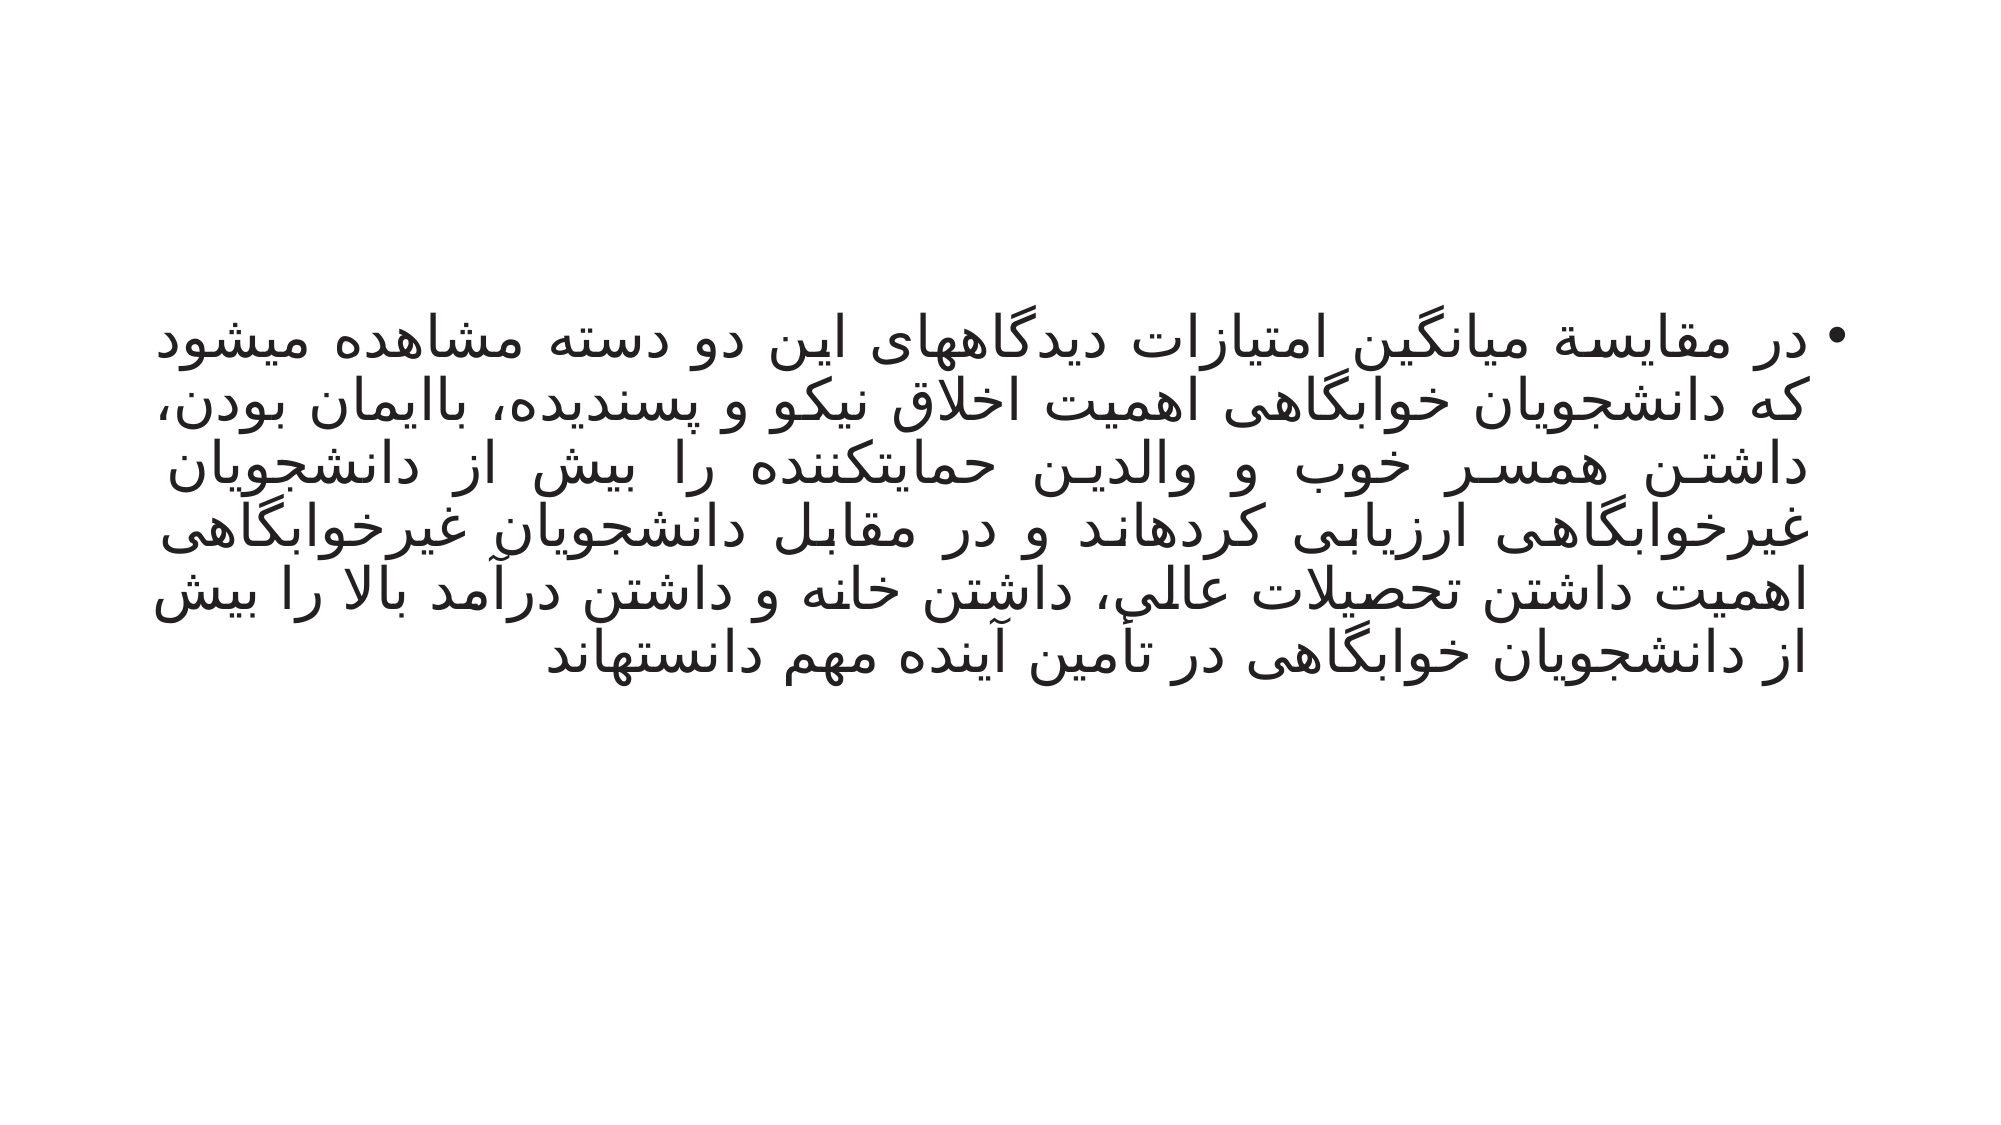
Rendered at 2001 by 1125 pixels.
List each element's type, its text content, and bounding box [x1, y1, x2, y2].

list در مقایسة میانگین امتیازات دیدگاههای این دو دسته مشاهده میشود که دانشجویان خوابگاهی اهمیت اخلاق نیکو و پسندیده، باایمان بودن، داشتن همسر خوب و والدین حمایتکننده را بیش از دانشجویان غیرخوابگاهی ارزیابی کردهاند و در مقابل دانشجویان غیرخوابگاهی اهمیت داشتن تحصیلات عالی، داشتن خانه و داشتن درآمد بالا را بیش از دانشجویان خوابگاهی در تأمین آینده مهم دانستهاند [137, 299, 1863, 1014]
